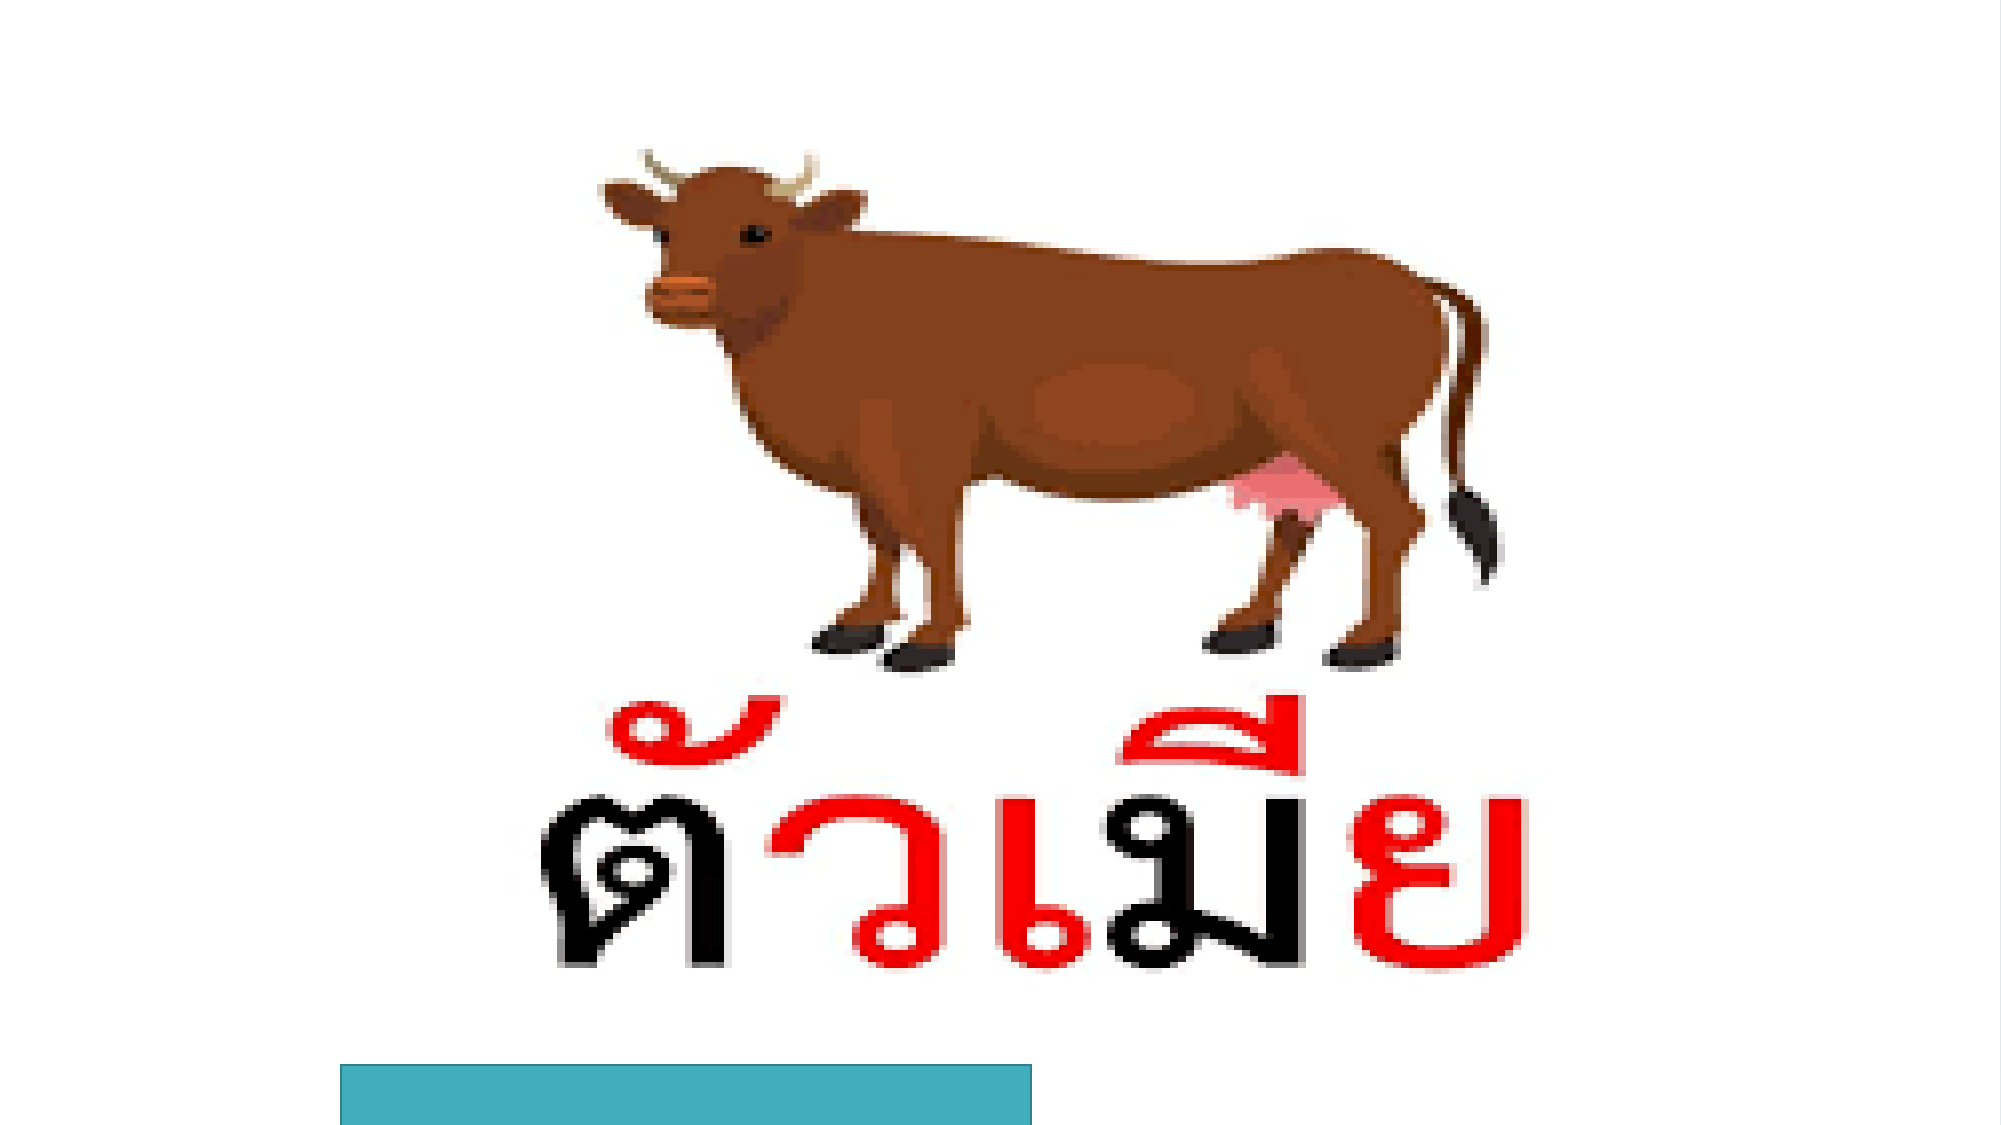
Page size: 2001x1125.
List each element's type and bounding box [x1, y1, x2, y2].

list [0, 0, 2000, 1125]
